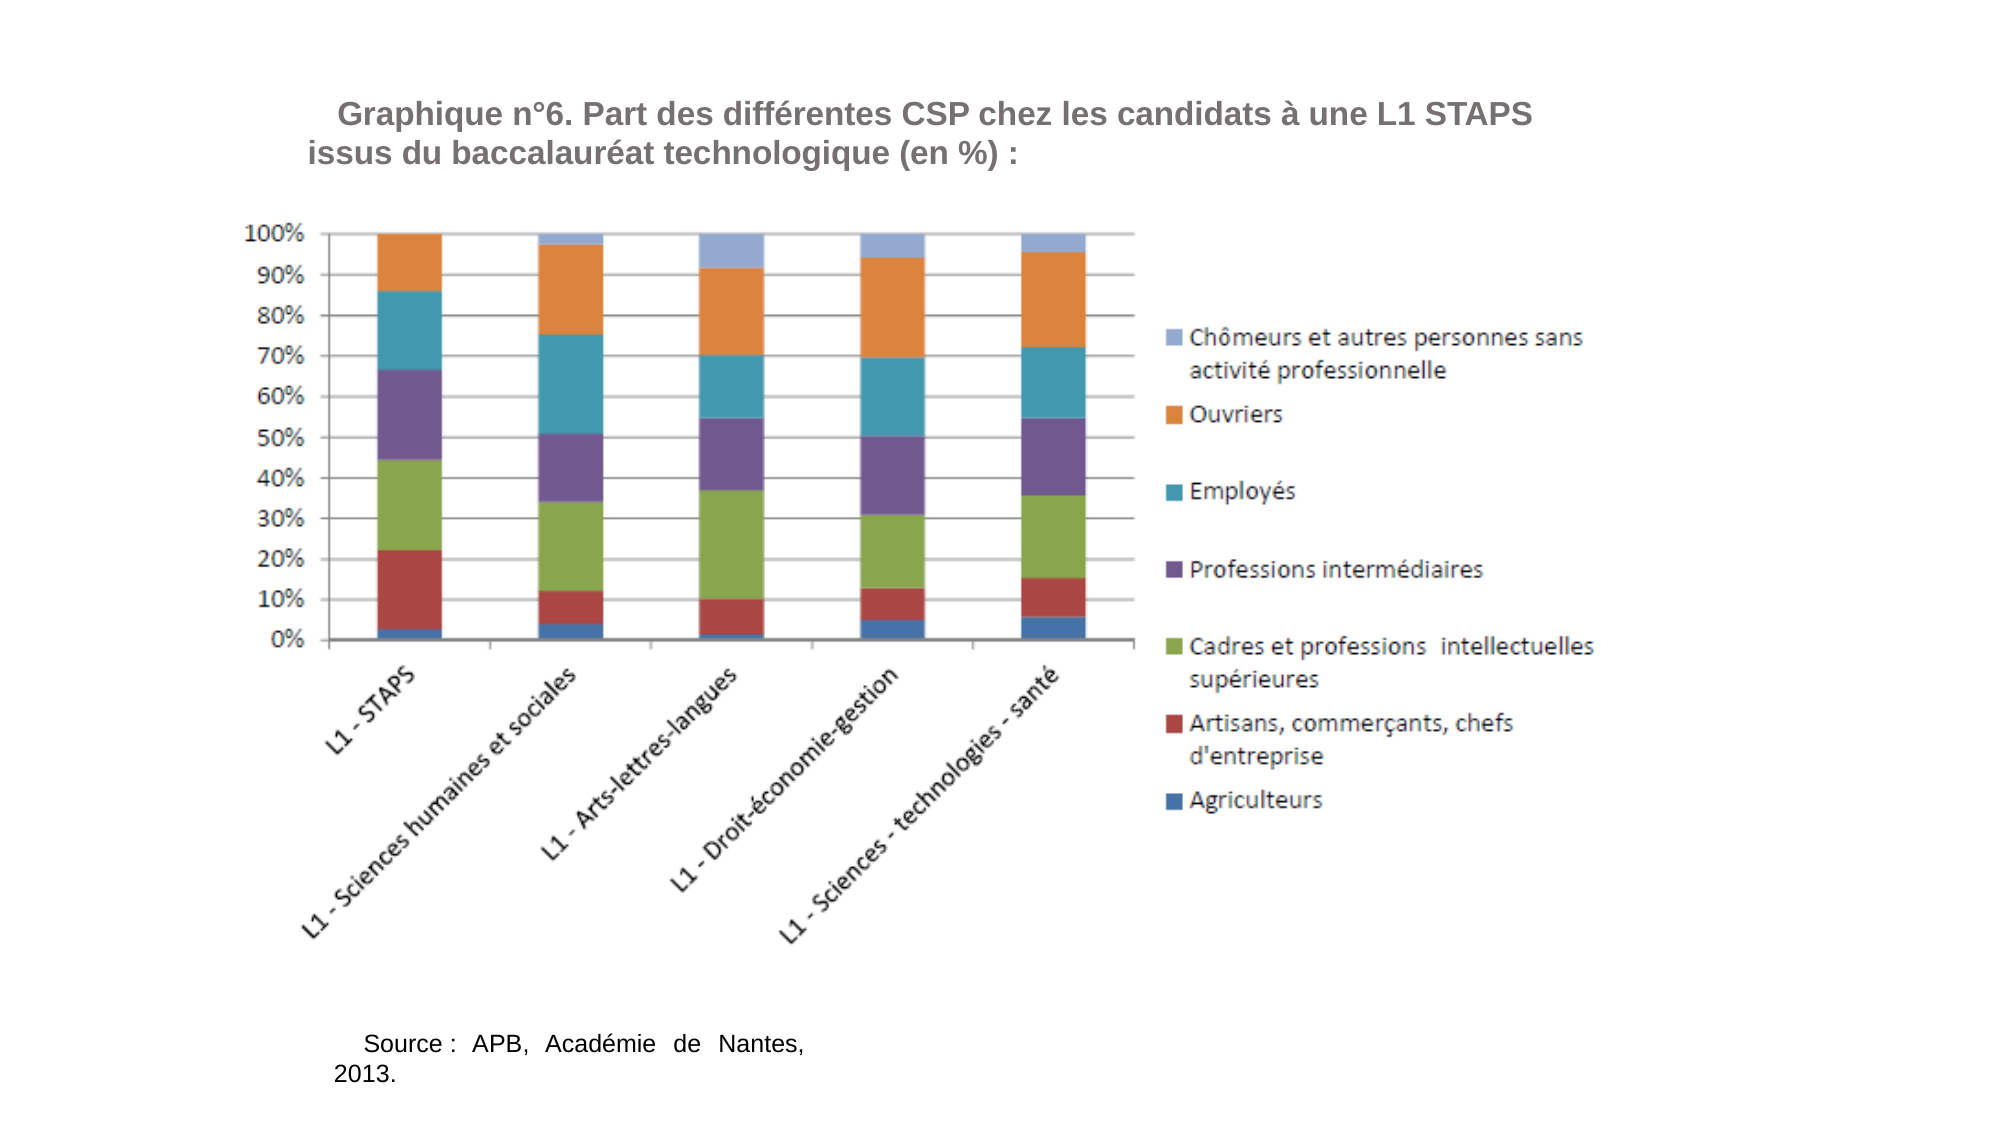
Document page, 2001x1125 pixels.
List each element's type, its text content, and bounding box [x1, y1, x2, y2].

picture [214, 196, 1643, 971]
text_box Source : APB, Académie de Nantes, 2013. [318, 1035, 821, 1081]
text_box Graphique n°6. Part des différentes CSP chez les candidats à une L1 STAPS issus du baccalauréat technologique (en %) : [292, 84, 1631, 196]
